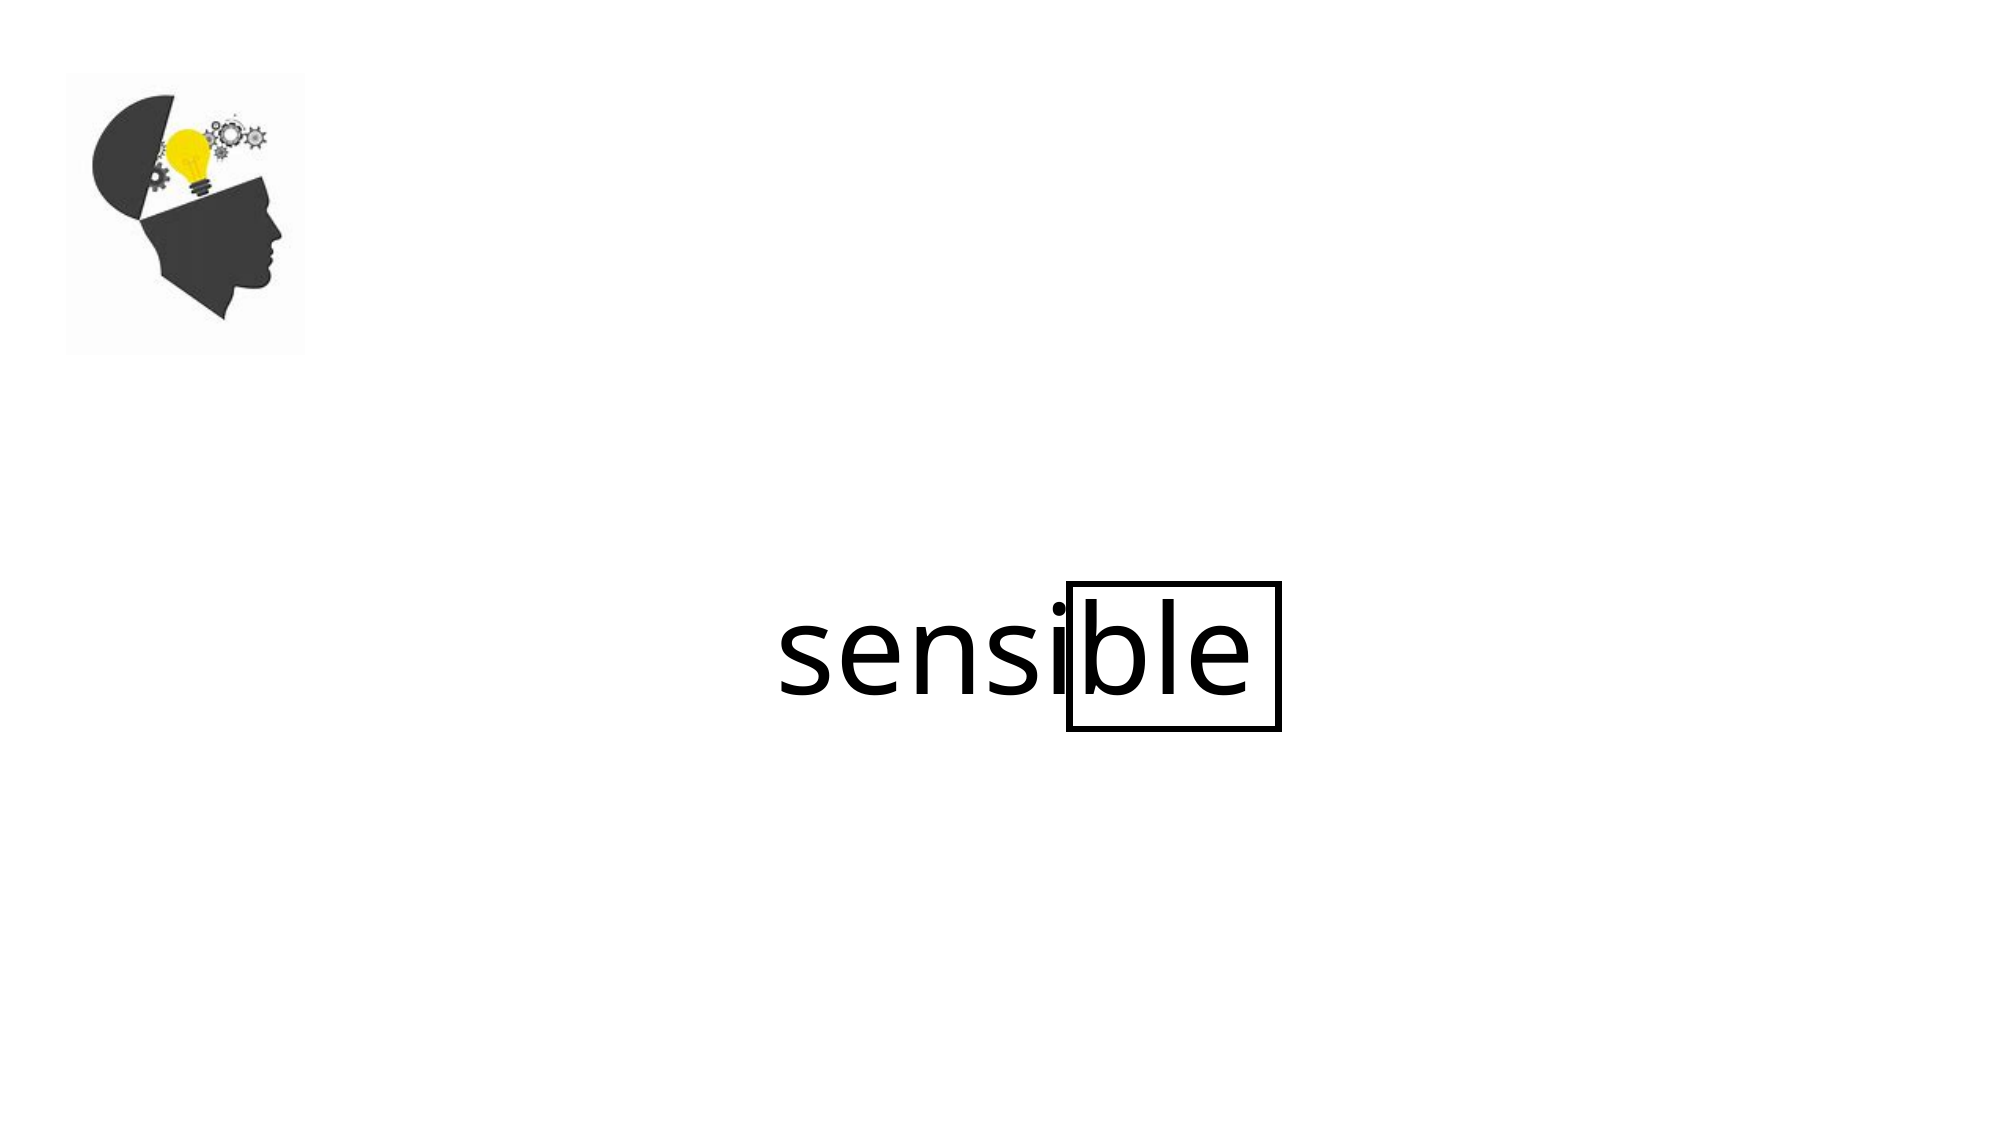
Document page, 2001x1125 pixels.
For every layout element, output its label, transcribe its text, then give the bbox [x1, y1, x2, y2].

text_box [1069, 583, 1280, 730]
title sensible [185, 485, 1911, 729]
picture [66, 73, 305, 355]
